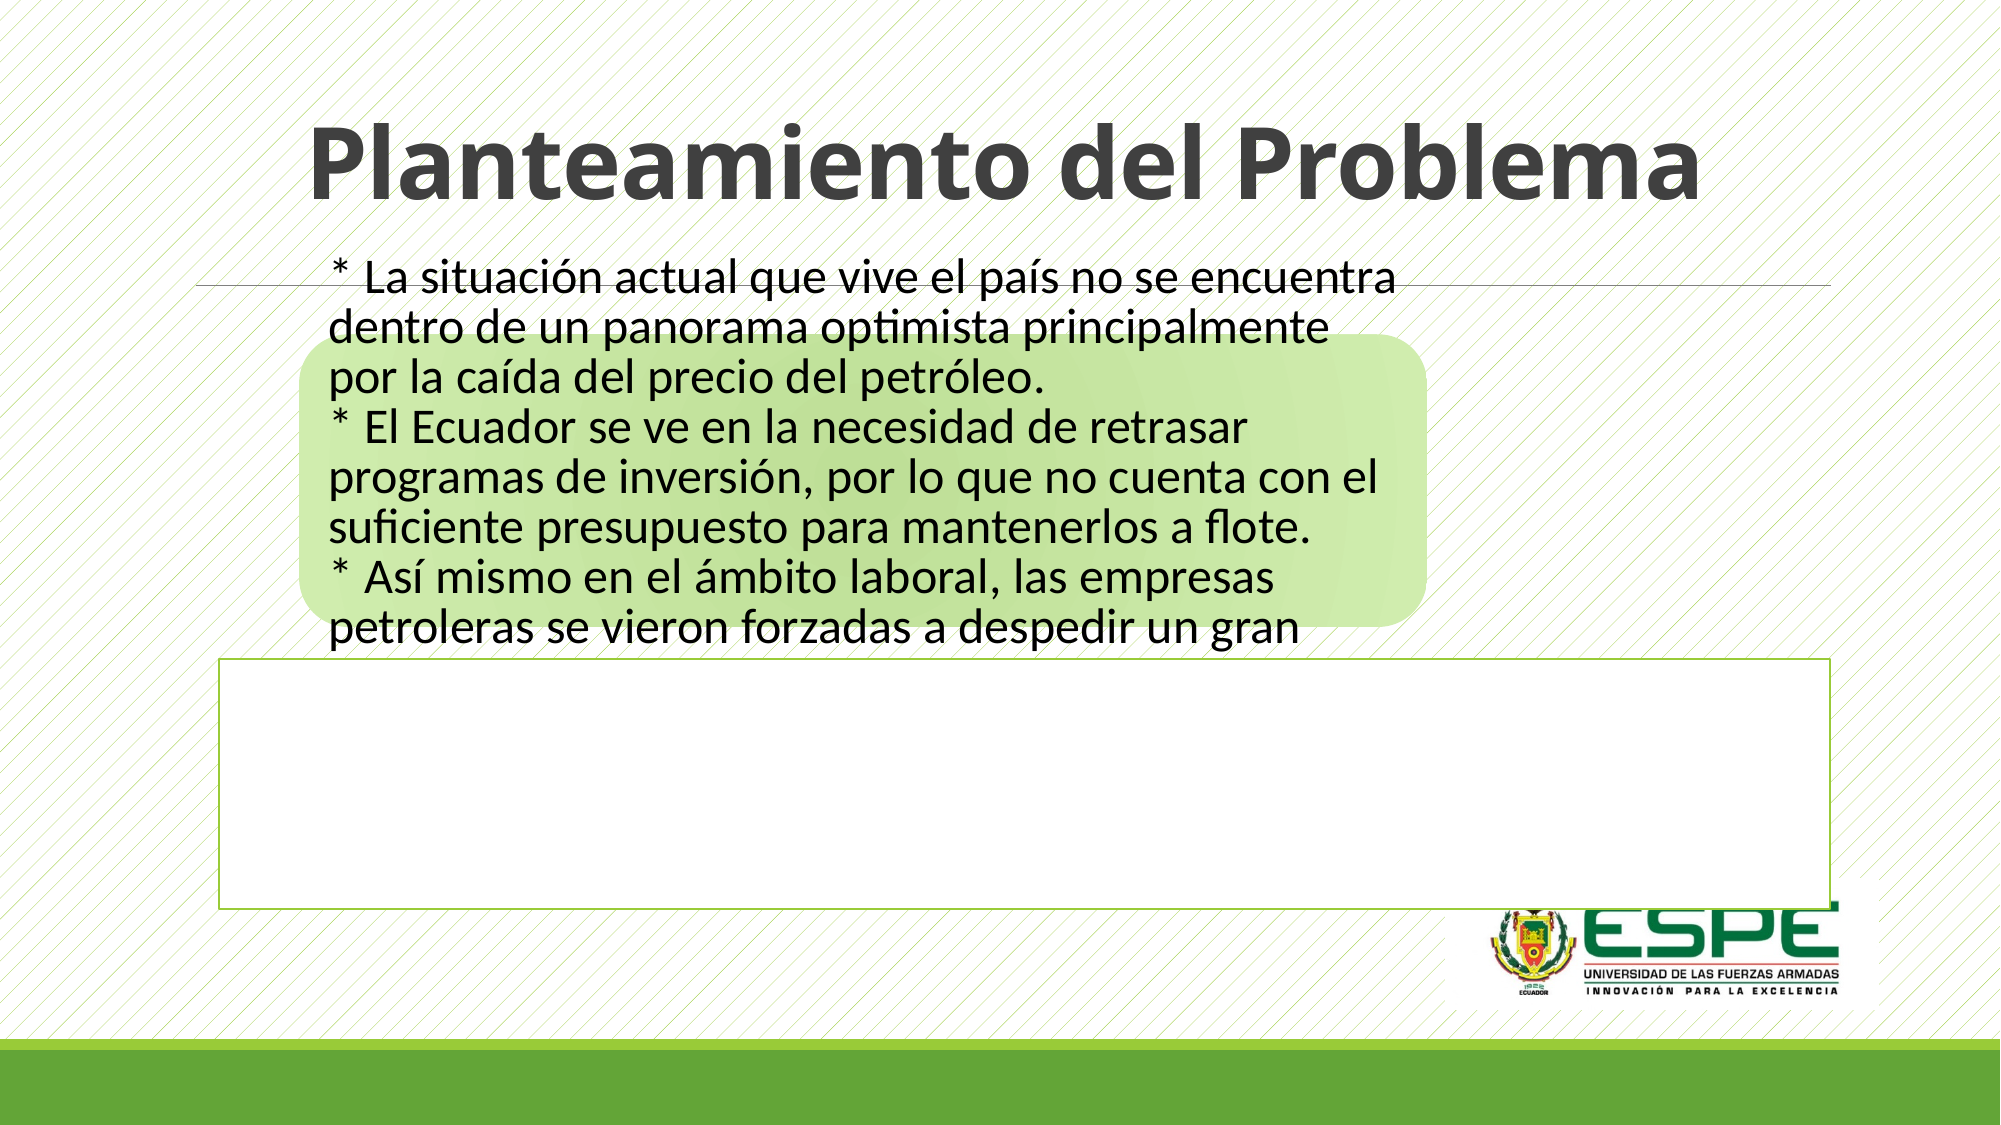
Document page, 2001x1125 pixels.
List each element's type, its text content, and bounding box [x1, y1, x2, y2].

picture [1444, 878, 1879, 1011]
title Planteamiento del Problema [180, 30, 1830, 228]
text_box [218, 301, 1831, 910]
